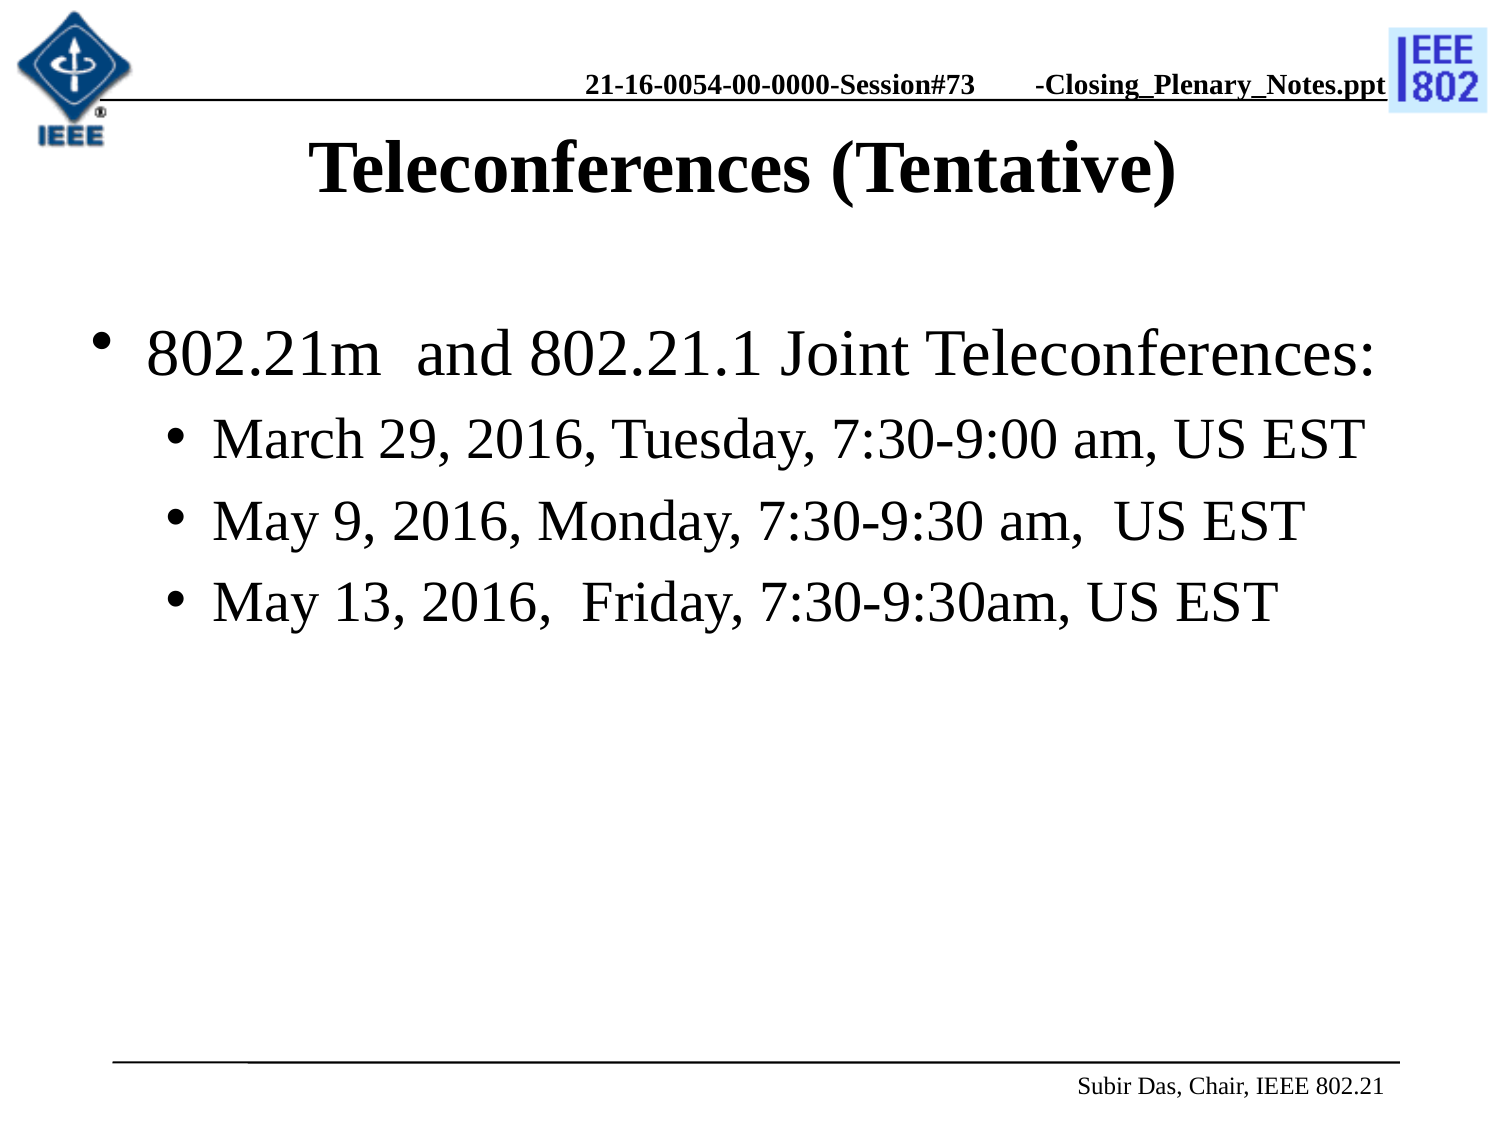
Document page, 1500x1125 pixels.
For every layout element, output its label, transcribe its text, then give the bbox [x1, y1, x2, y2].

text_box Subir Das, Chair, IEEE 802.21 [1062, 1062, 1413, 1100]
picture [1374, 9, 1499, 138]
list 802.21m and 802.21.1 Joint Teleconferences: March 29, 2016, Tuesday, 7:30-9:00 am, US EST May 9, 2016, Monday, 7:30-9:30 am, US EST May 13, 2016, Friday, 7:30-9:30am, US EST [75, 237, 1463, 913]
title Teleconferences (Tentative) [79, 114, 1438, 210]
picture [12, 9, 137, 150]
